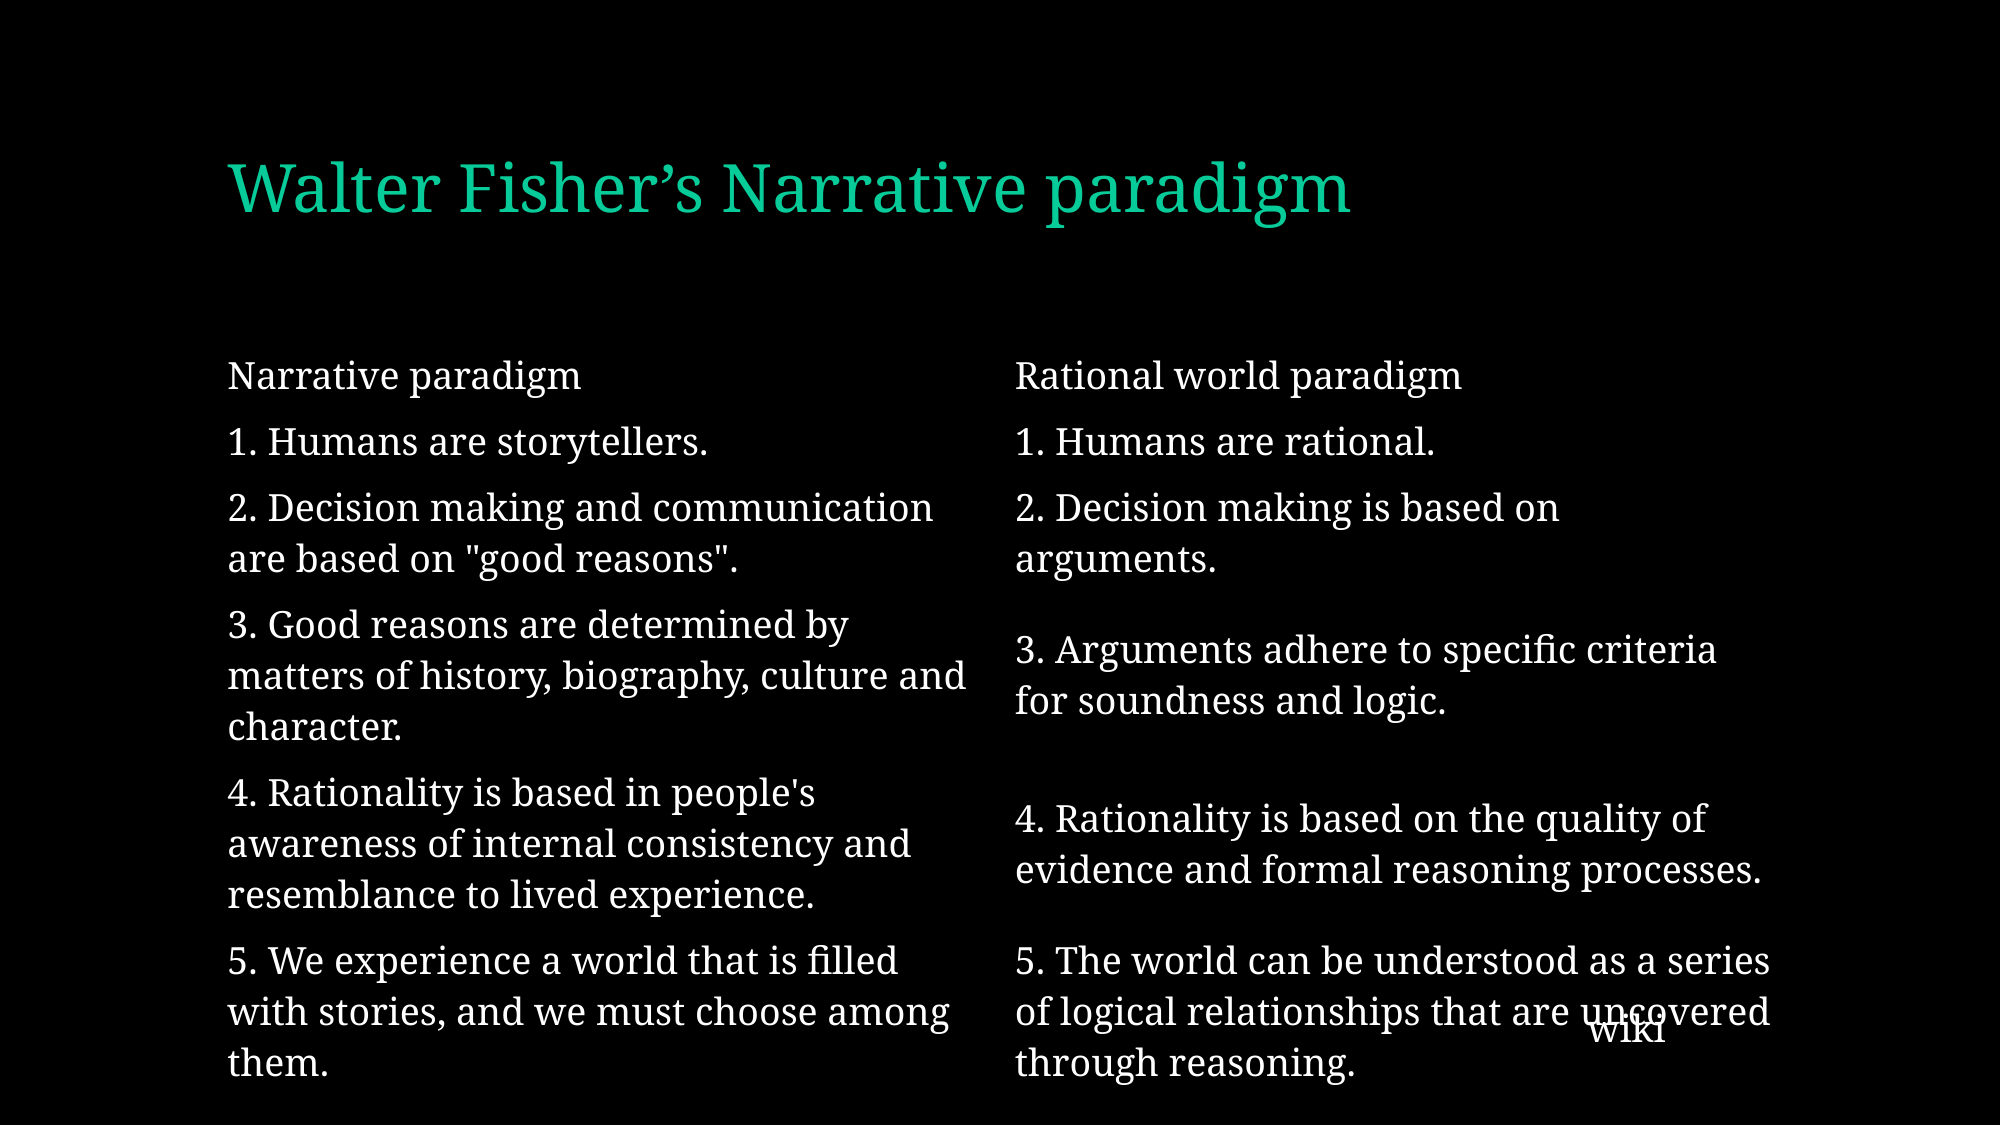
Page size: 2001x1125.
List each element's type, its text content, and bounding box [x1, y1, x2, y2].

table_cell 1. Humans are rational. [1000, 408, 1787, 474]
text_box wiki [1572, 997, 1703, 1058]
table_cell 3. Good reasons are determined by matters of history, biography, culture and character. [212, 591, 1000, 759]
table_cell 4. Rationality is based on the quality of evidence and formal reasoning processes. [1000, 759, 1787, 927]
table_header Rational world paradigm [1000, 342, 1787, 408]
table_cell 5. The world can be understood as a series of logical relationships that are uncovered through reasoning. [1000, 927, 1787, 1095]
table_cell 1. Humans are storytellers. [212, 408, 1000, 474]
table_cell 2. Decision making and communication are based on "good reasons". [212, 474, 1000, 591]
title Walter Fisher’s Narrative paradigm [212, 59, 1788, 235]
table_cell 2. Decision making is based on arguments. [1000, 474, 1787, 591]
table_cell 3. Arguments adhere to specific criteria for soundness and logic. [1000, 591, 1787, 759]
table_cell 5. We experience a world that is filled with stories, and we must choose among them. [212, 927, 1000, 1095]
table_cell 4. Rationality is based in people's awareness of internal consistency and resemblance to lived experience. [212, 759, 1000, 927]
table_header Narrative paradigm [212, 342, 1000, 408]
